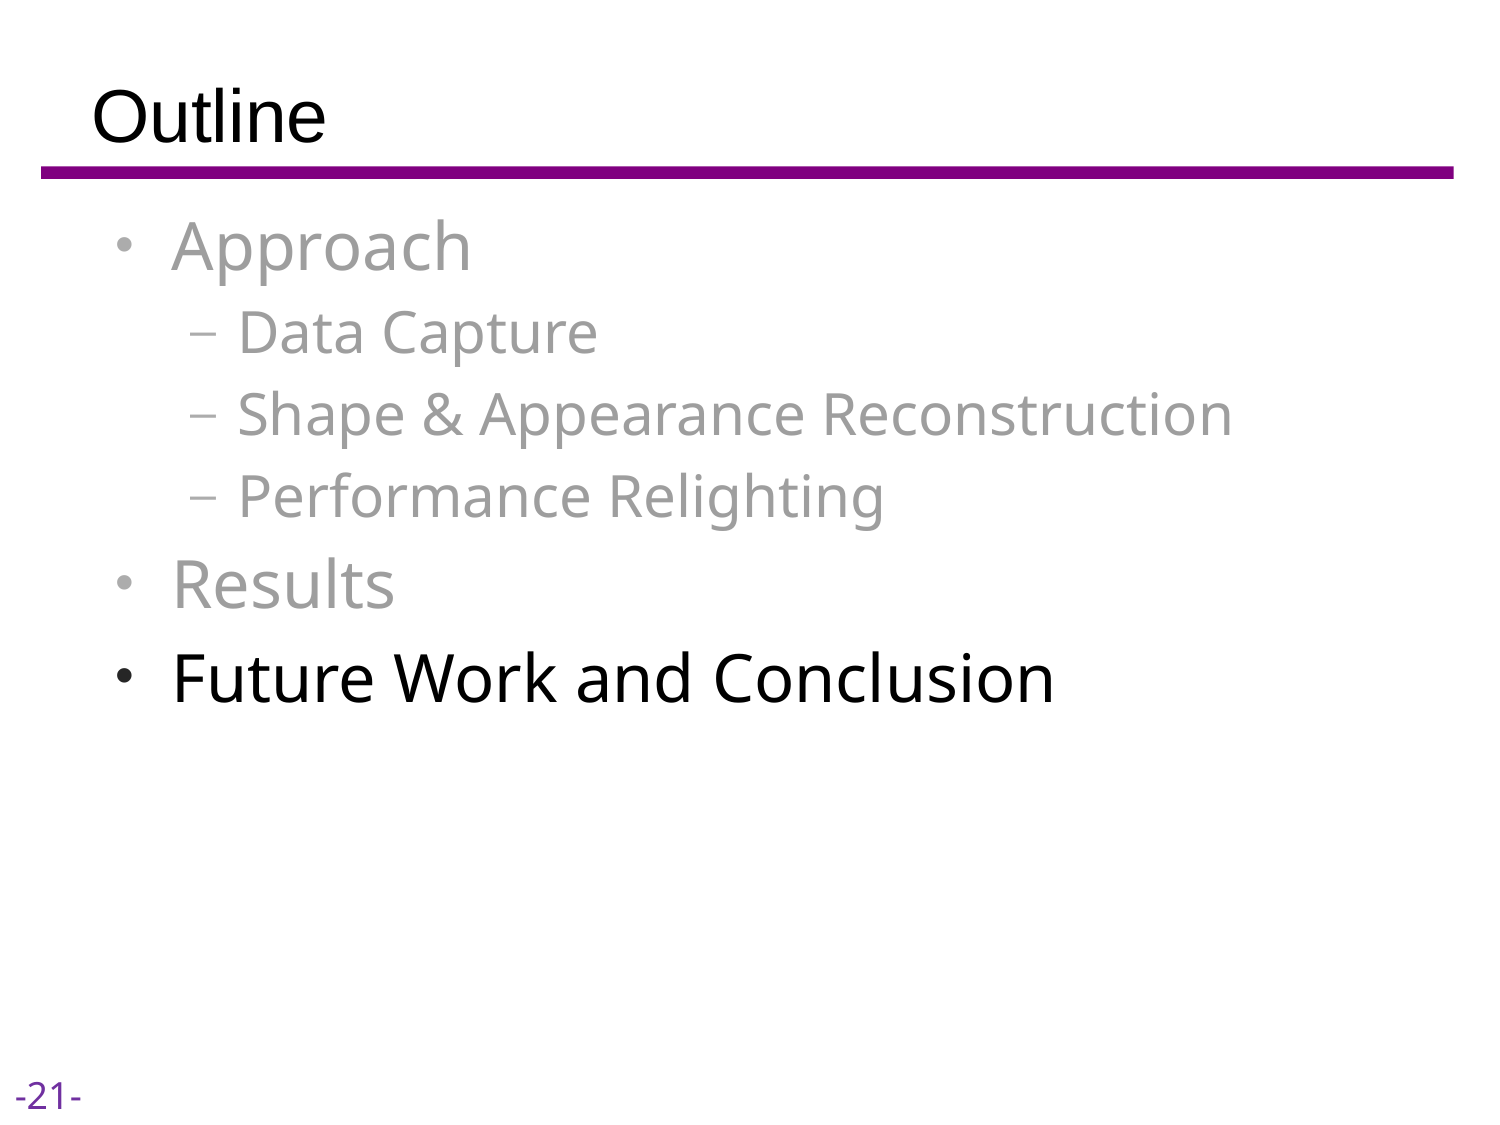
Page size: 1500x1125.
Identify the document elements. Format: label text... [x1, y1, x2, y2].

title Outline [46, 37, 1454, 188]
text_box [58, 210, 1301, 633]
list Approach Data Capture Shape & Appearance Reconstruction Performance Relighting Results Future Work and Conclusion [100, 196, 1401, 1012]
